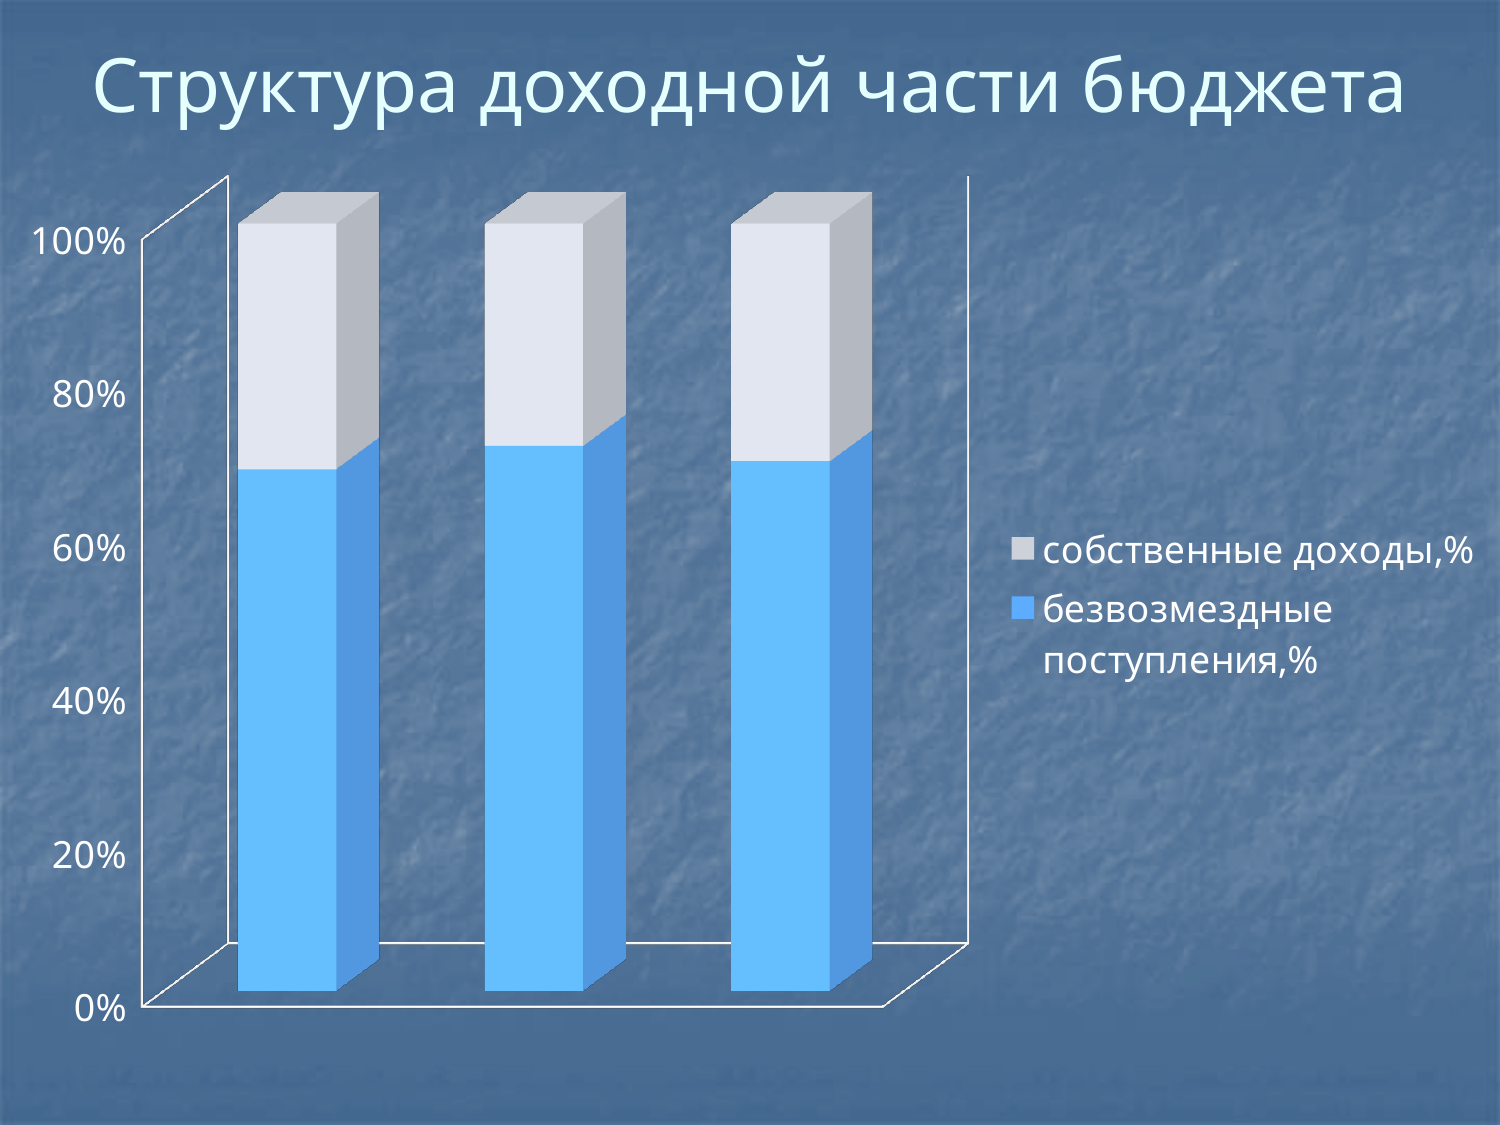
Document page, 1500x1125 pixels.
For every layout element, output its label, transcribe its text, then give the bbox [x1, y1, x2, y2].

title Структура доходной части бюджета [0, 0, 1500, 141]
chart [1, 151, 1498, 1058]
